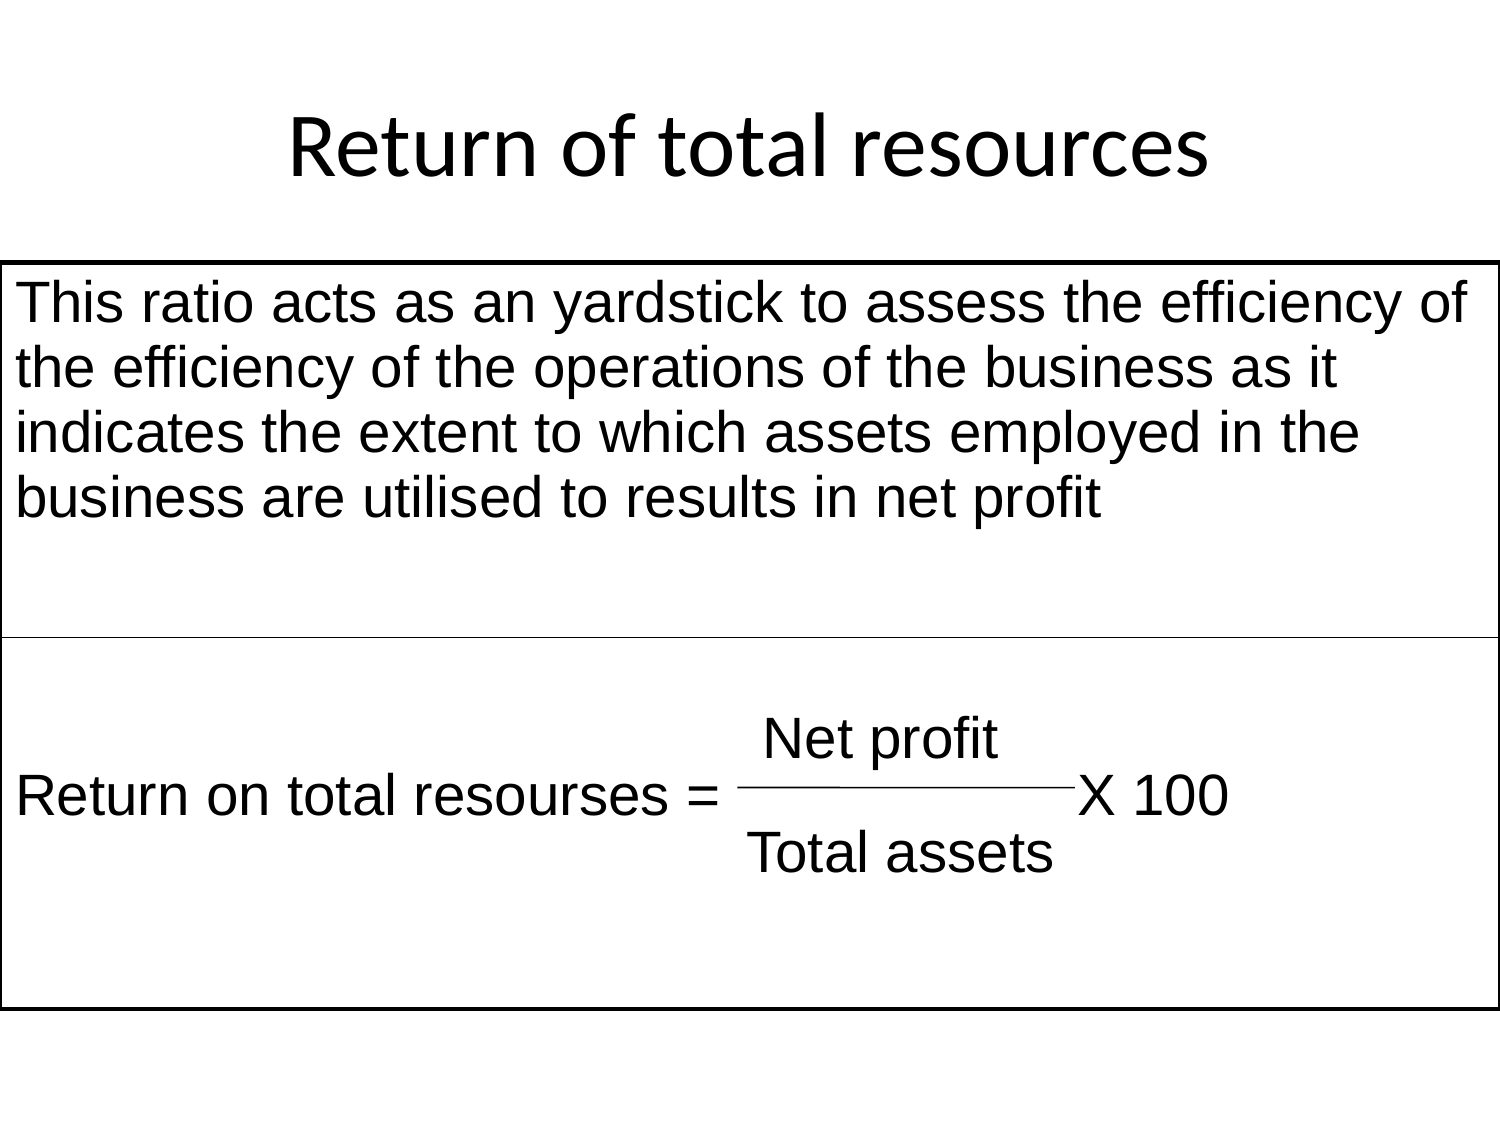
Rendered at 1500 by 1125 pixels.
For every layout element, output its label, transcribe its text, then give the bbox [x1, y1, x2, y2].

table_cell Net profit Return on total resourses = X 100 Total assets [2, 638, 1498, 1007]
title Return of total resources [75, 45, 1425, 234]
table_header This ratio acts as an yardstick to assess the efficiency of the efficiency of the operations of the business as it indicates the extent to which assets employed in the business are utilised to results in net profit [2, 265, 1498, 637]
text_box [374, 404, 1125, 470]
